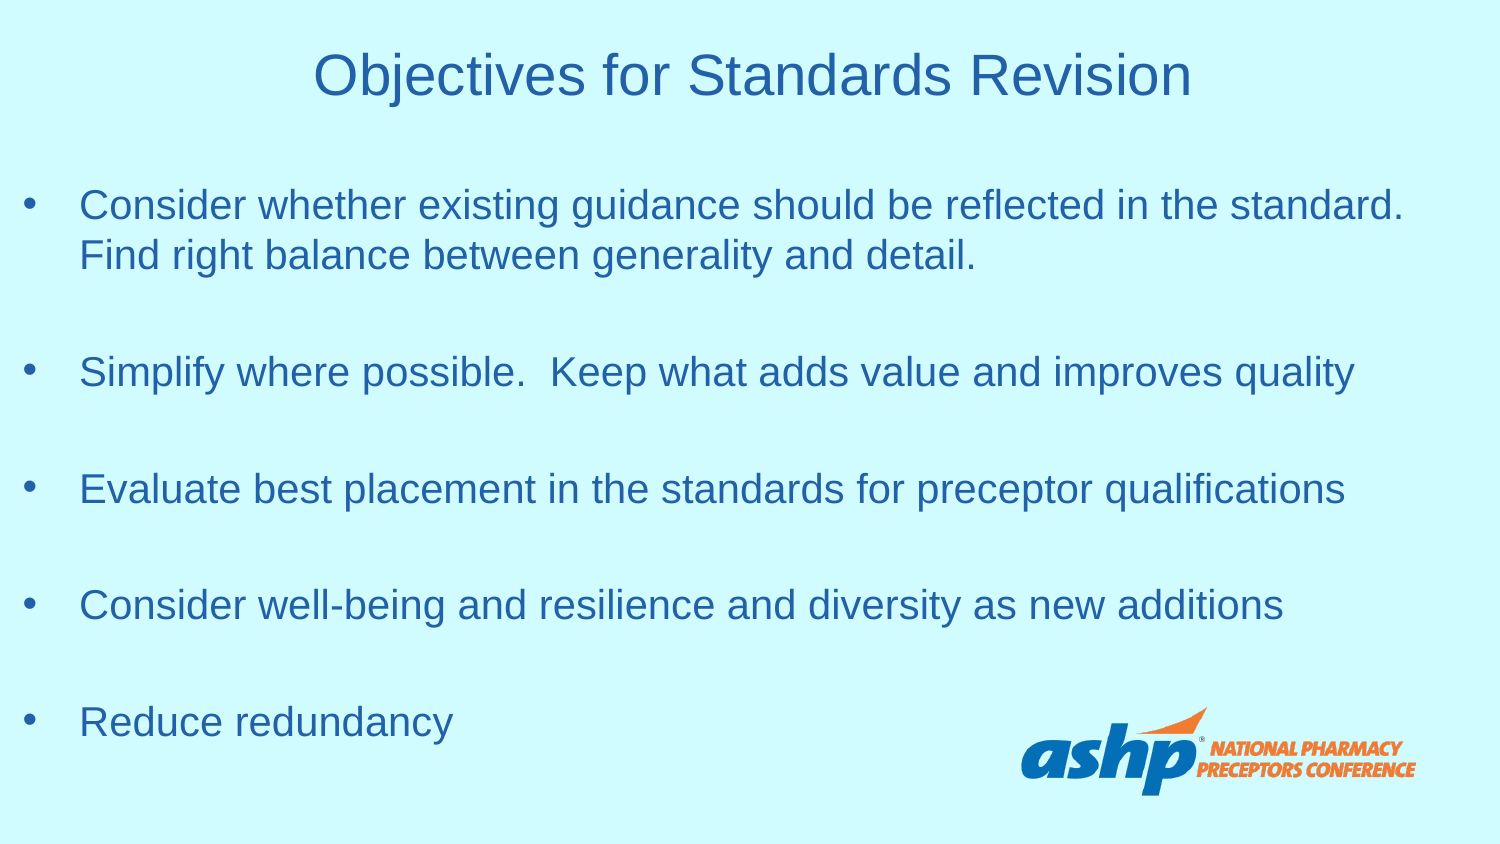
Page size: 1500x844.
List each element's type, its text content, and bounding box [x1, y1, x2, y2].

list Consider whether existing guidance should be reflected in the standard. Find right balance between generality and detail. Simplify where possible. Keep what adds value and improves quality Evaluate best placement in the standards for preceptor qualifications Consider well-being and resilience and diversity as new additions Reduce redundancy [7, 170, 1500, 844]
title Objectives for Standards Revision [41, 1, 1467, 143]
